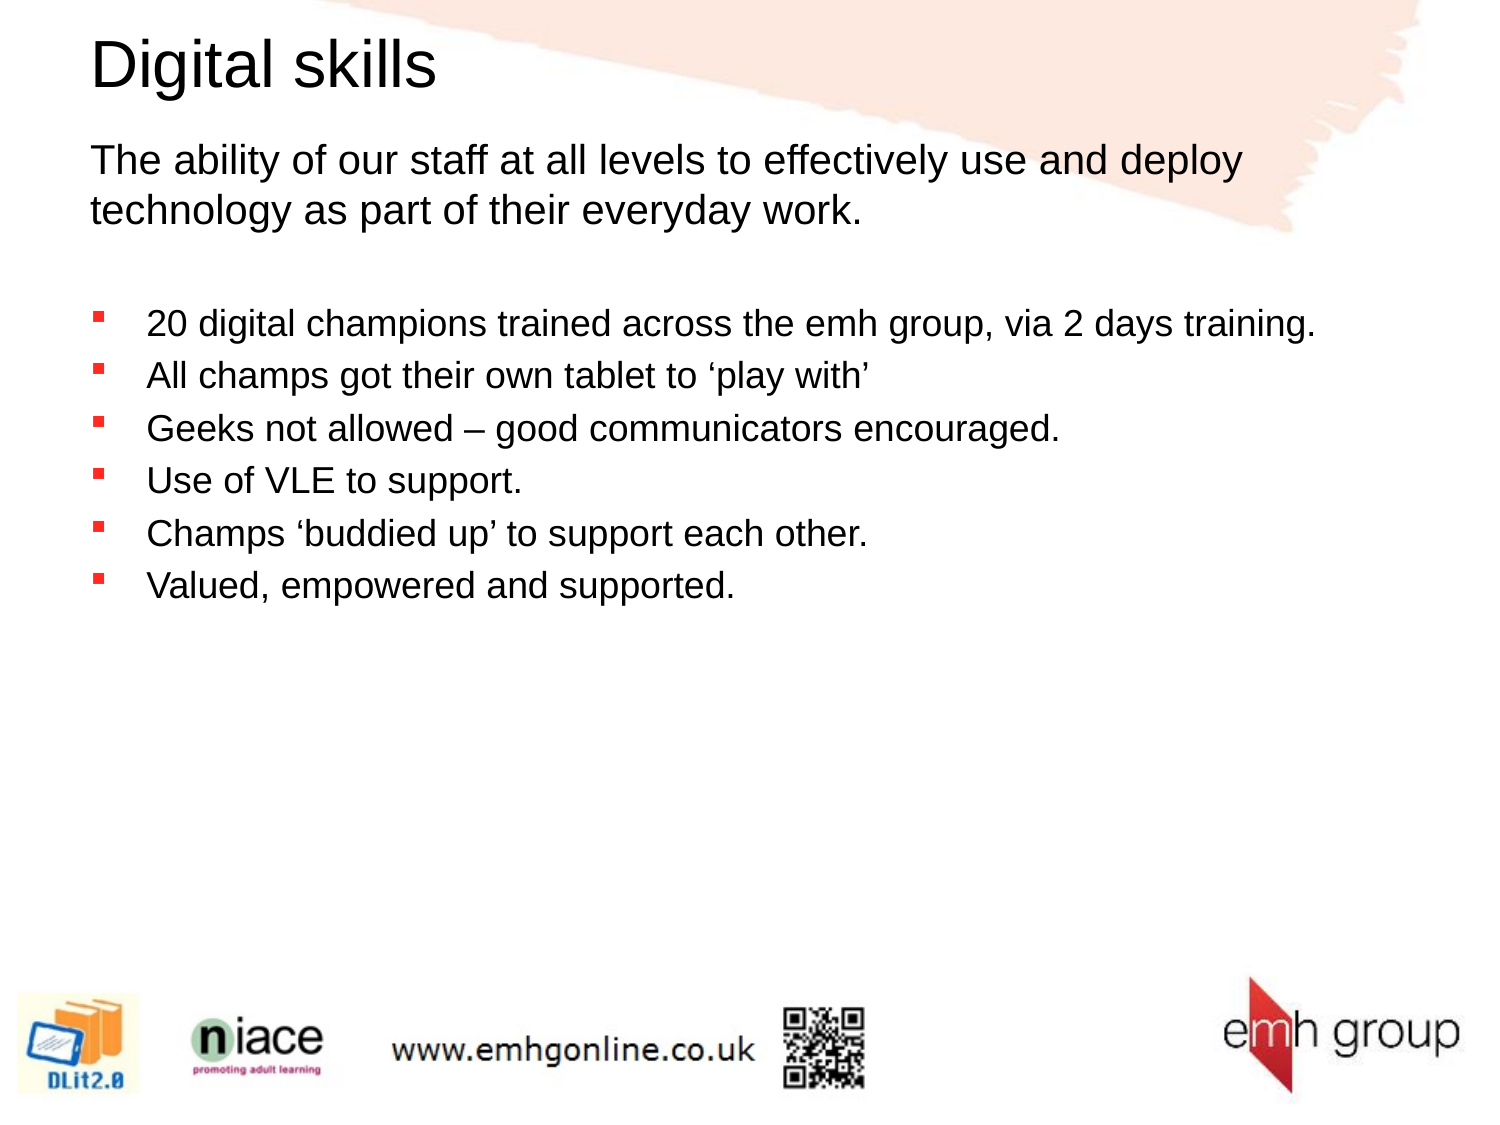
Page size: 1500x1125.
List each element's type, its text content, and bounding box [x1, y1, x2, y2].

picture [1201, 952, 1483, 1118]
title Digital skills [75, 19, 1413, 102]
picture [17, 987, 890, 1102]
picture [0, 0, 1500, 245]
list The ability of our staff at all levels to effectively use and deploy technology as part of their everyday work. 20 digital champions trained across the emh group, via 2 days training. All champs got their own tablet to ‘play with’ Geeks not allowed – good communicators encouraged. Use of VLE to support. Champs ‘buddied up’ to support each other. Valued, empowered and supported. [75, 125, 1413, 882]
